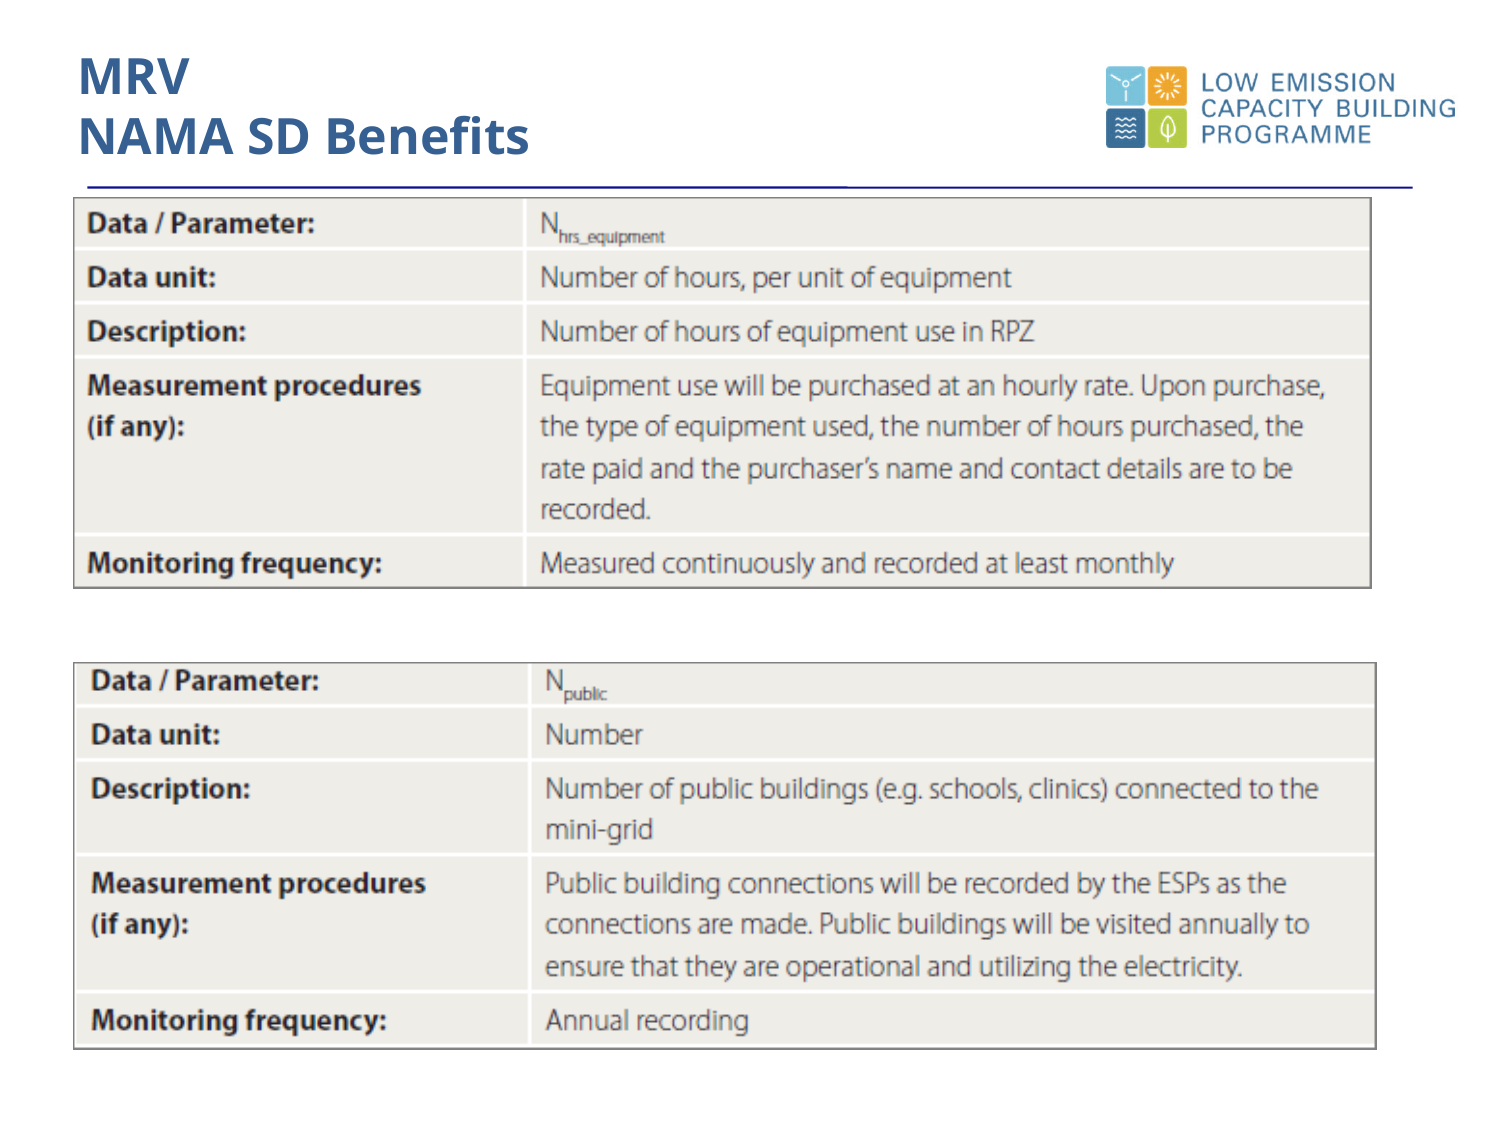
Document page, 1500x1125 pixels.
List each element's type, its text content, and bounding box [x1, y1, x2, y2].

picture [73, 662, 1377, 1051]
picture [73, 197, 1372, 589]
text_box MRV NAMA SD Benefits [62, 37, 1100, 173]
picture [1100, 62, 1463, 150]
